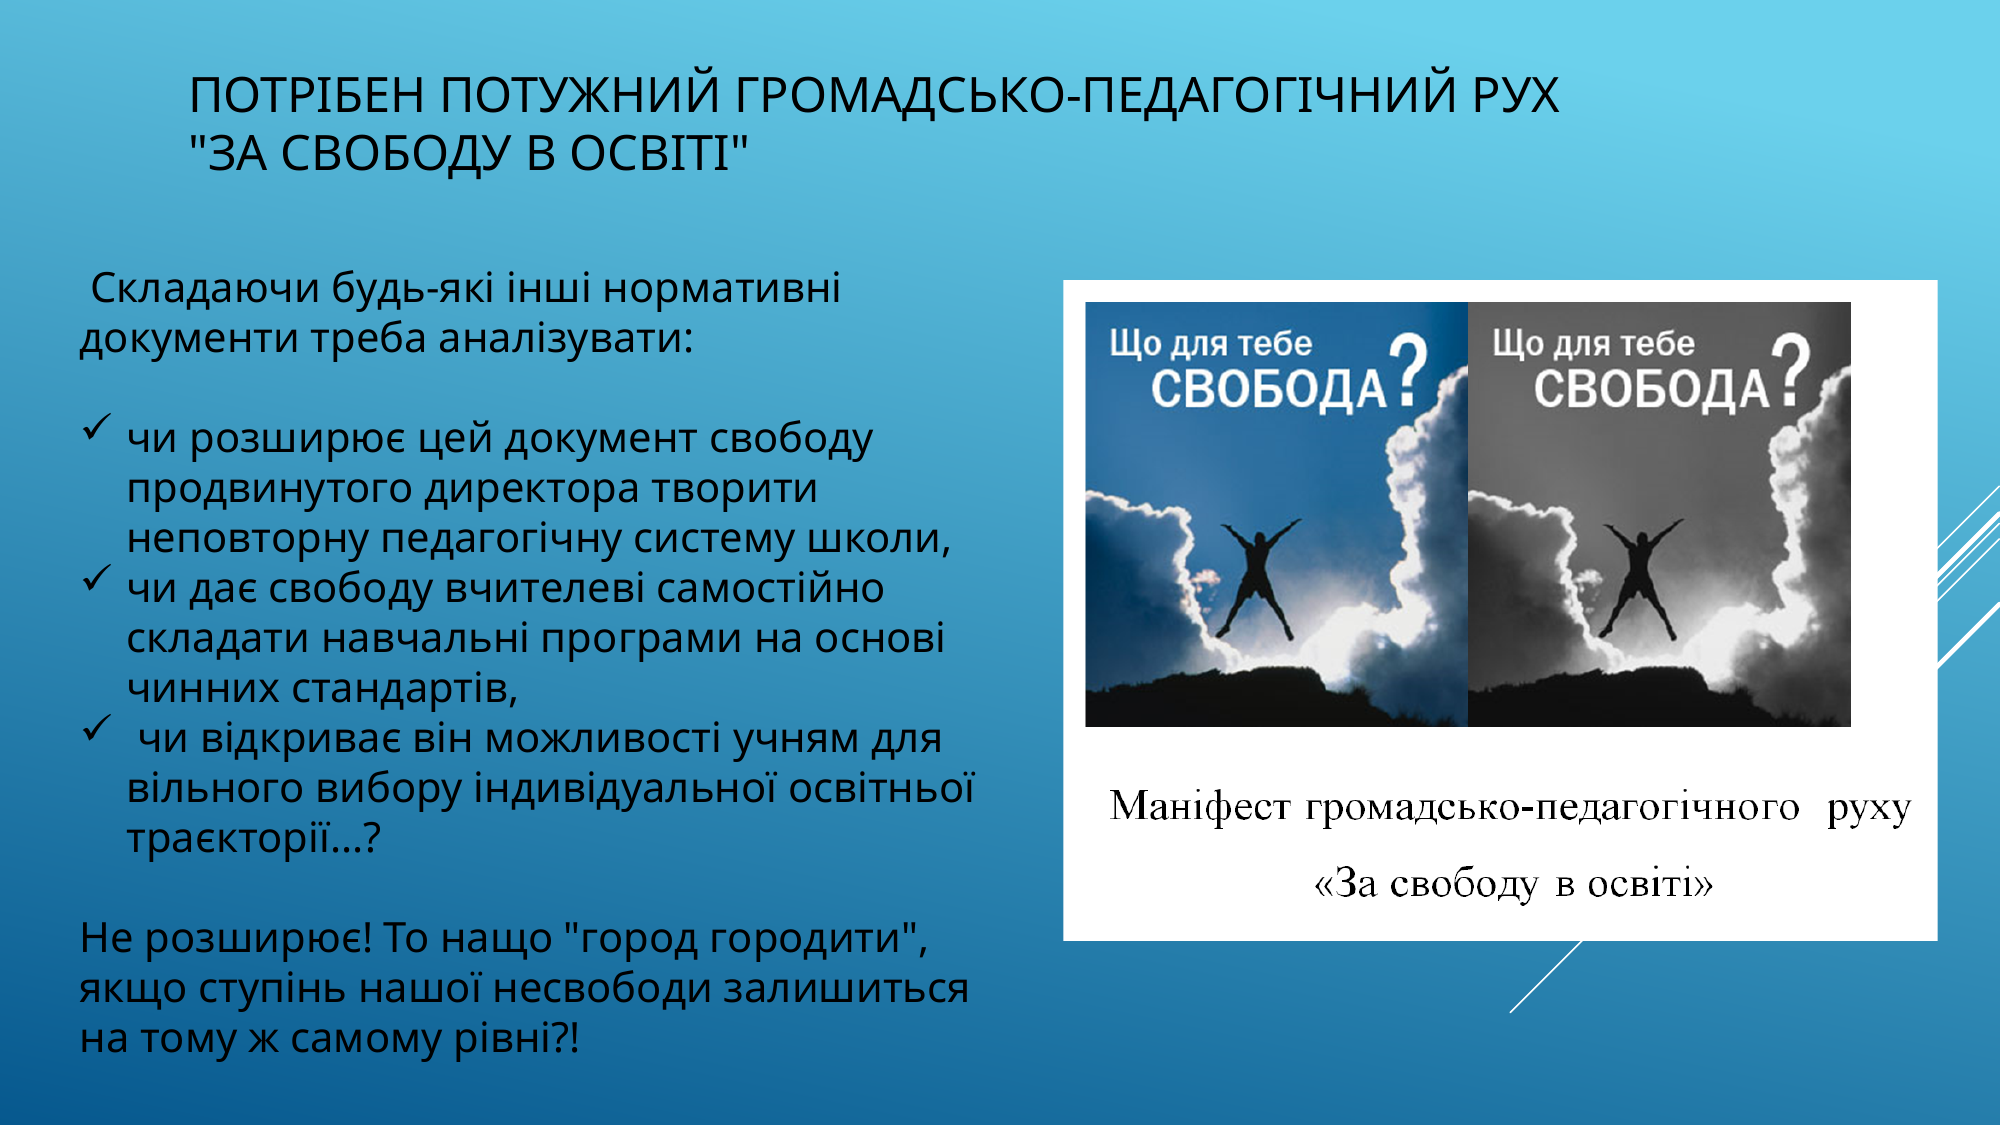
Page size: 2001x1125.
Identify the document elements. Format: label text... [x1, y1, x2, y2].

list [1063, 280, 1938, 941]
title потрібен потужний громадсько-педагогічний рух "За свободу в освіті" [173, 55, 1661, 189]
text_box Складаючи будь-які інші нормативні документи треба аналізувати: чи розширює цей документ свободу продвинутого директора творити неповторну педагогічну систему школи, чи дає свободу вчителеві самостійно складати навчальні програми на основі чинних стандартів, чи відкриває він можливості учням для вільного вибору індивідуальної освітньої траєкторії...? Не розширює! То нащо "город городити", якщо ступінь нашої несвободи залишиться на тому ж самому рівні?! [64, 253, 1000, 1069]
